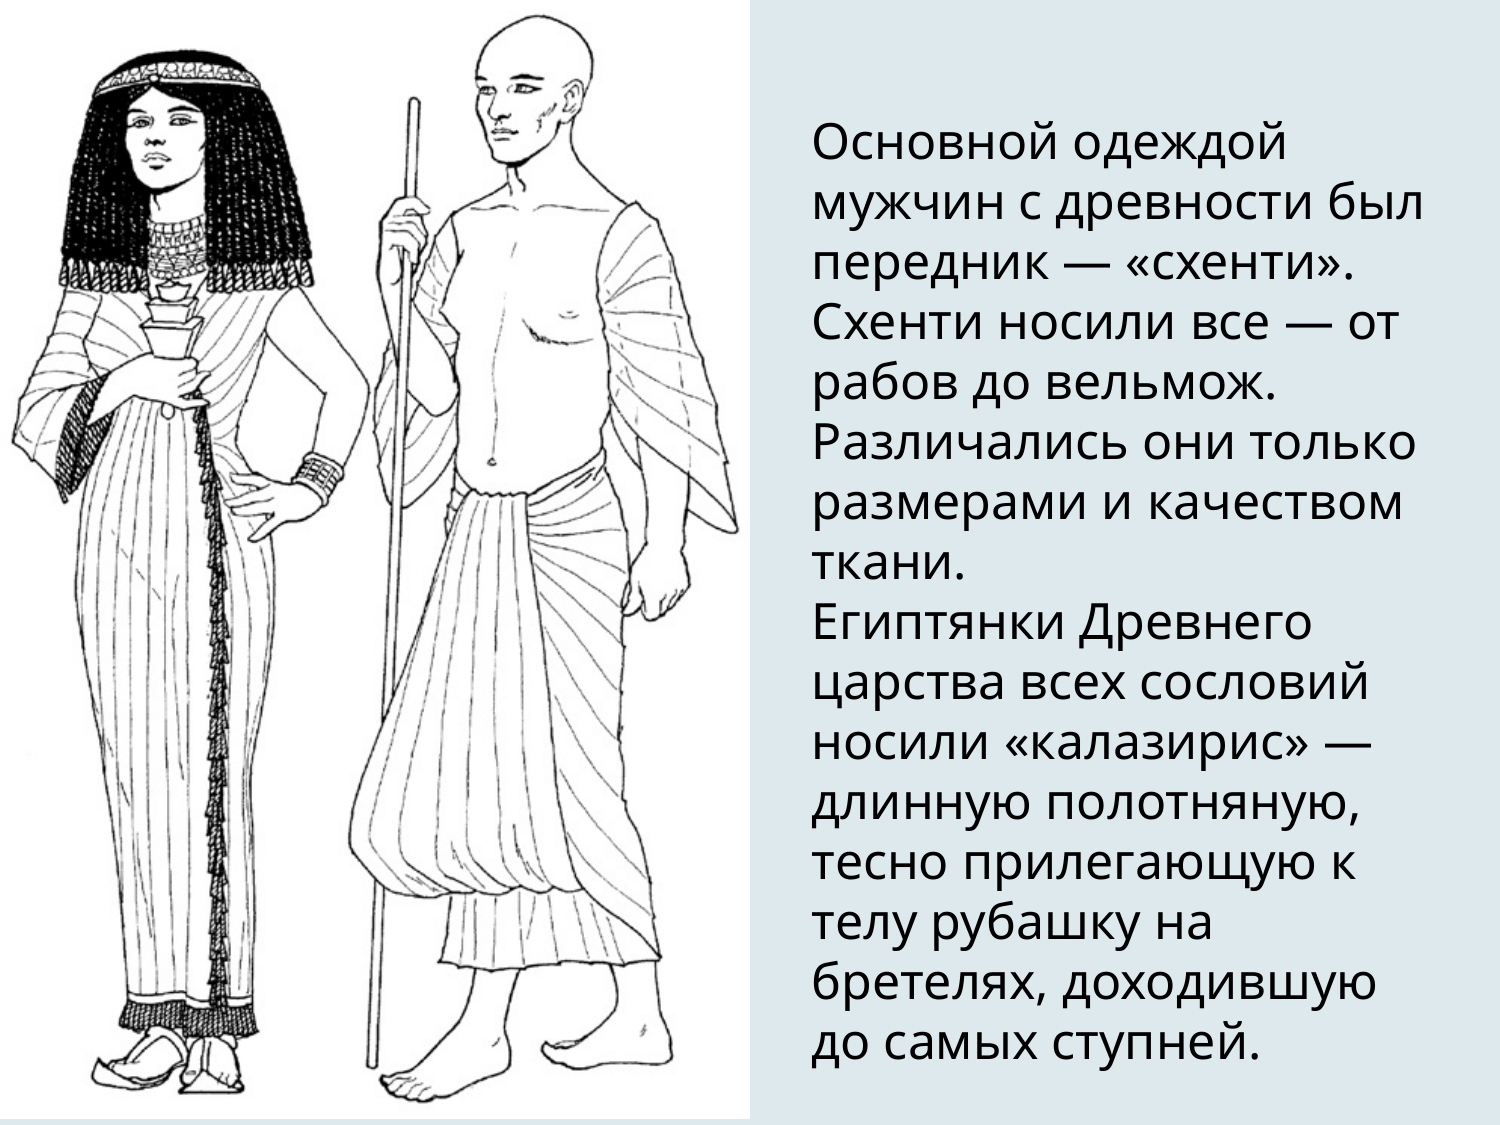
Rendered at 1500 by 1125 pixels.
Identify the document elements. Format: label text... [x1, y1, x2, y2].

picture [0, 0, 751, 1119]
text_box Основной одеждой мужчин с древности был передник — «схенти». Схенти носили все — от рабов до вельмож. Различались они только размерами и качеством ткани. Египтянки Древнего царства всех сословий носили «калазирис» — длинную полотняную, тесно прилегающую к телу рубашку на бретелях, доходившую до самых ступней. [797, 101, 1453, 1077]
